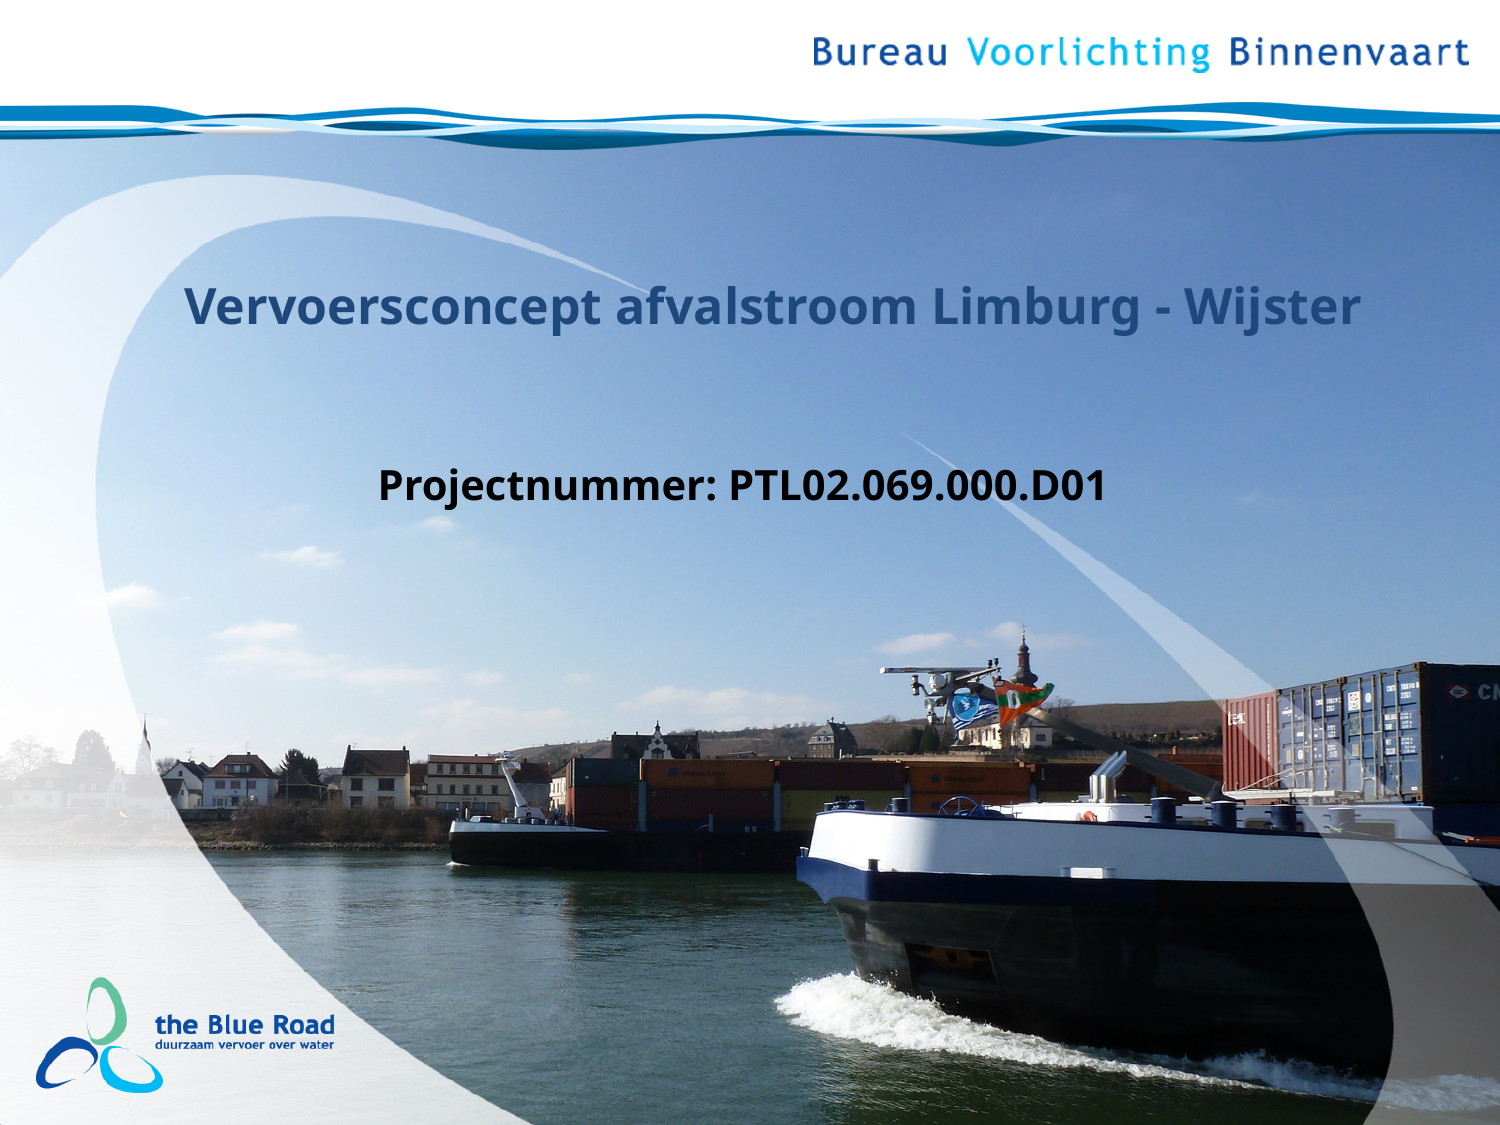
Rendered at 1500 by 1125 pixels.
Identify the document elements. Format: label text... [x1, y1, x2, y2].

title Vervoersconcept afvalstroom Limburg - Wijster [135, 184, 1411, 426]
subtitle Projectnummer: PTL02.069.000.D01 [218, 444, 1269, 657]
picture [0, 0, 1500, 1125]
